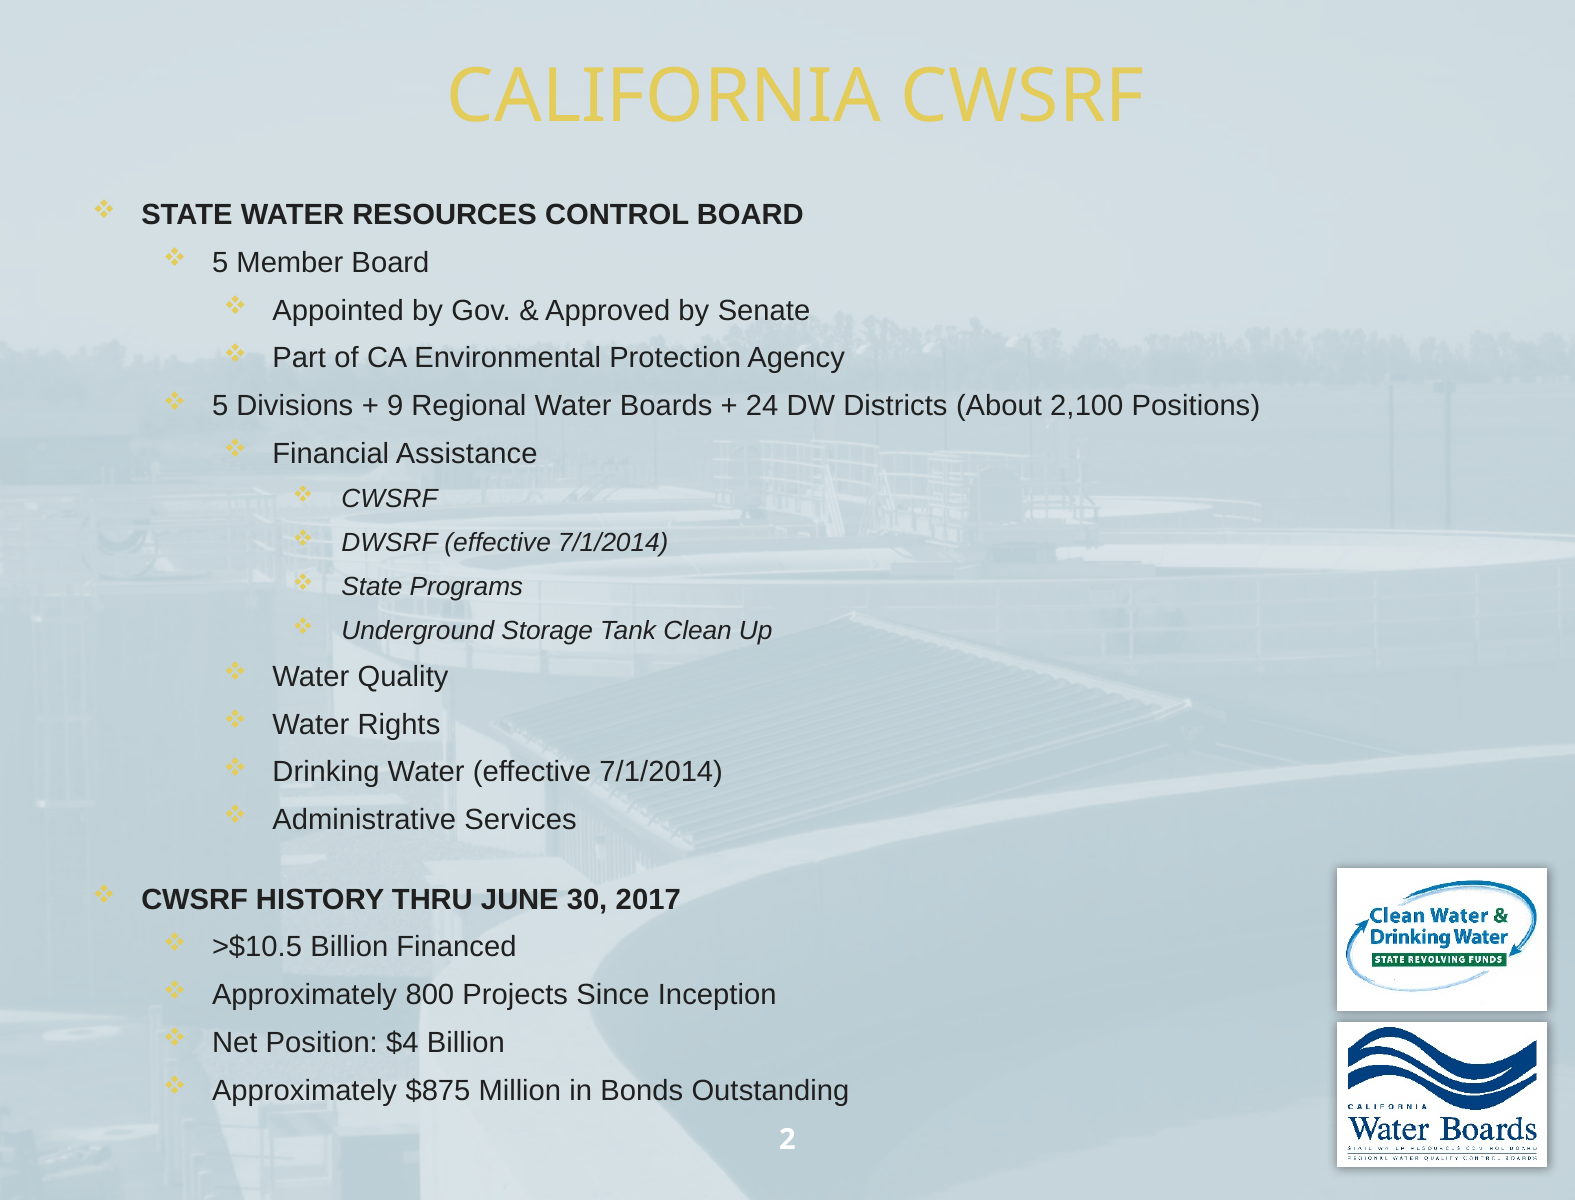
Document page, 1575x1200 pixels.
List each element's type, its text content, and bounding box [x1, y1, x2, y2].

picture [1337, 1021, 1547, 1168]
picture [1337, 868, 1547, 1012]
slide_number 1 [750, 1112, 825, 1177]
list STATE WATER RESOURCES CONTROL BOARD 5 Member Board Appointed by Gov. & Approved by Senate Part of CA Environmental Protection Agency 5 Divisions + 9 Regional Water Boards + 24 DW Districts (About 2,100 Positions) Financial Assistance CWSRF DWSRF (effective 7/1/2014) State Programs Underground Storage Tank Clean Up Water Quality Water Rights Drinking Water (effective 7/1/2014) Administrative Services CWSRF HISTORY THRU JUNE 30, 2017 >$10.5 Billion Financed Approximately 800 Projects Since Inception Net Position: $4 Billion Approximately $875 Million in Bonds Outstanding [76, 187, 1500, 1160]
title CALIFORNIA CWSRF [91, 38, 1500, 163]
